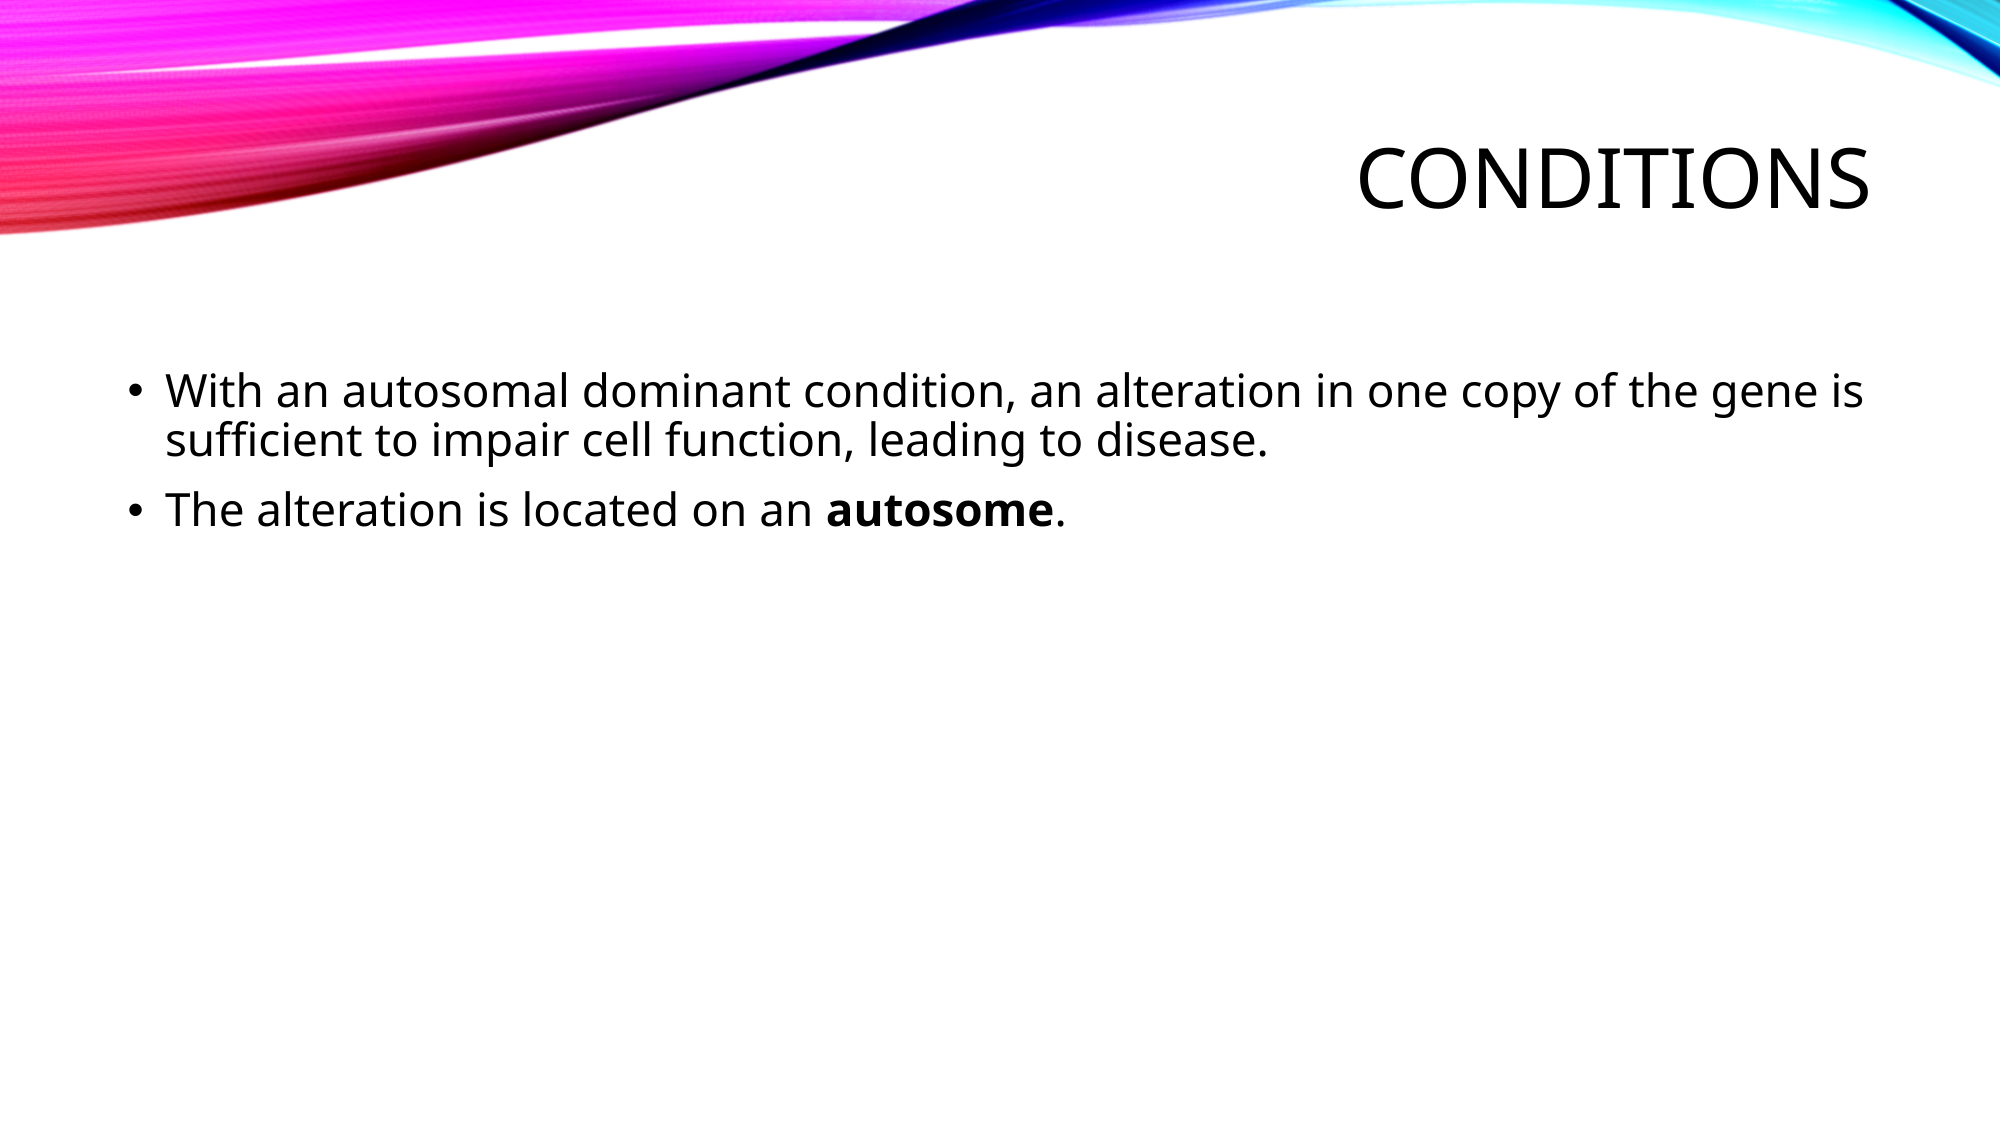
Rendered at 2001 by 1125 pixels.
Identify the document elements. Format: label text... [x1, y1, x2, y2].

picture [1910, 0, 2000, 45]
title conditions [474, 125, 1888, 338]
picture [0, 0, 2000, 237]
list With an autosomal dominant condition, an alteration in one copy of the gene is sufficient to impair cell function, leading to disease. The alteration is located on an autosome. [112, 360, 1888, 1021]
picture [1890, 0, 2000, 75]
